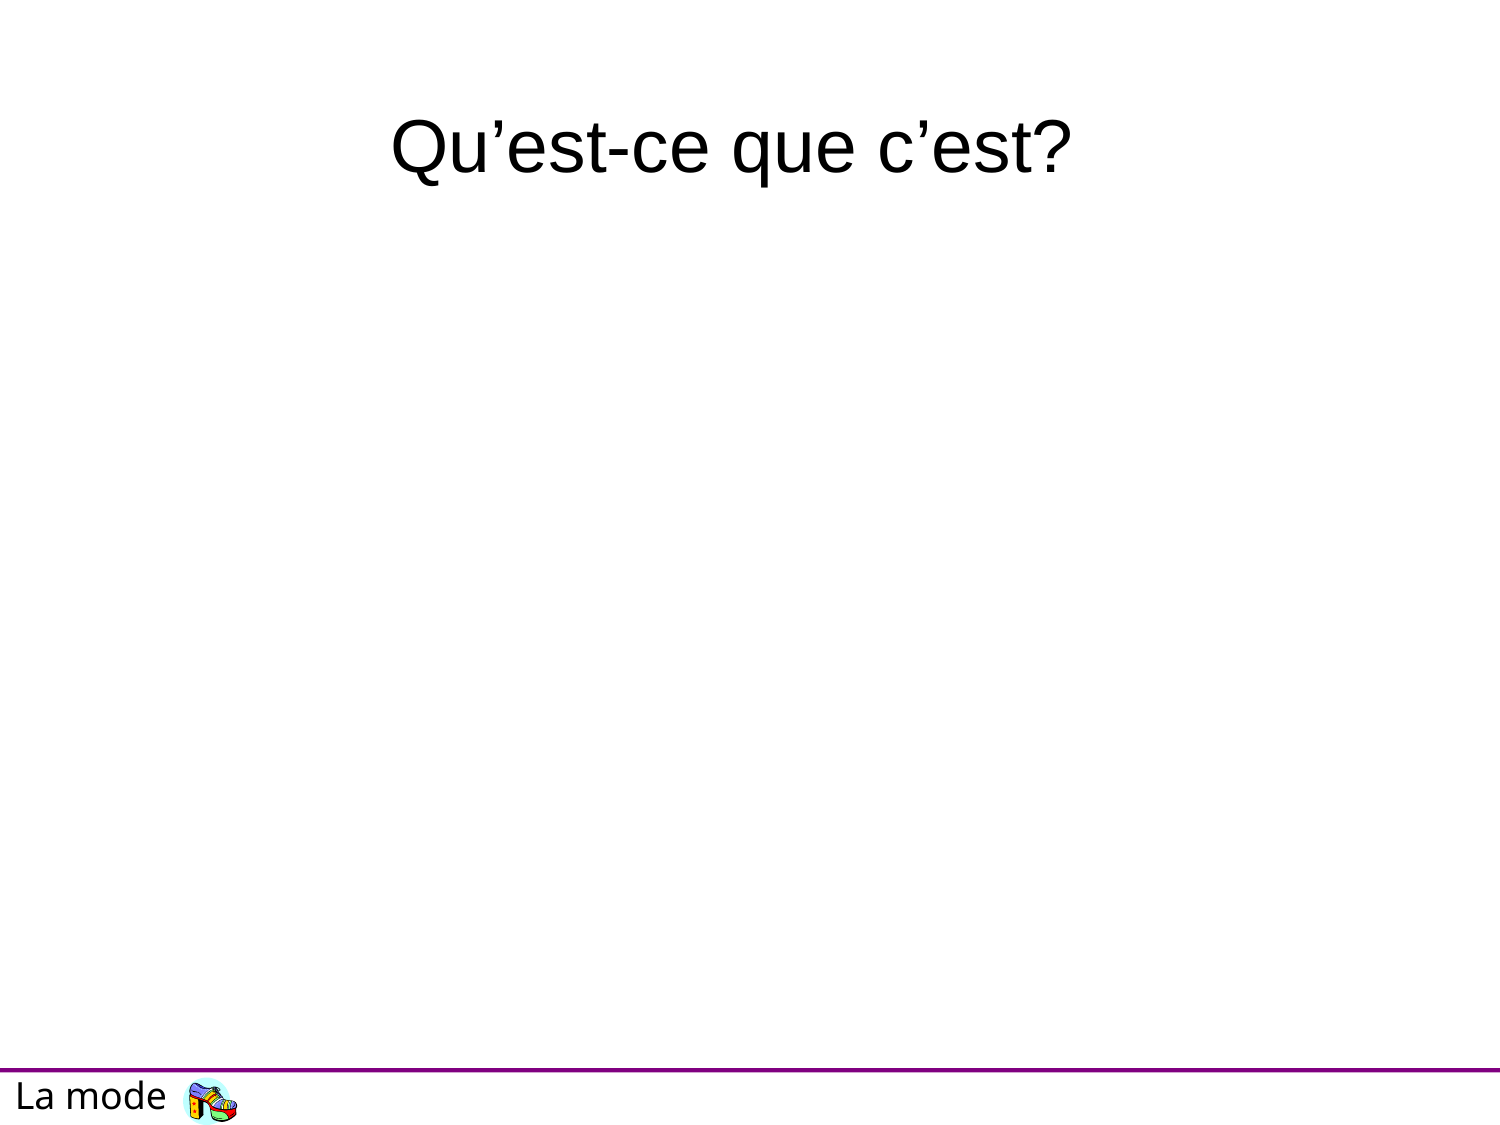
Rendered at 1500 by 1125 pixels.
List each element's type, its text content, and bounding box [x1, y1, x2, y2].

text_box Qu’est-ce que c’est? [194, 90, 1270, 195]
text_box La mode [0, 1064, 373, 1070]
picture [182, 1077, 238, 1125]
text_box La mode [0, 1071, 373, 1125]
